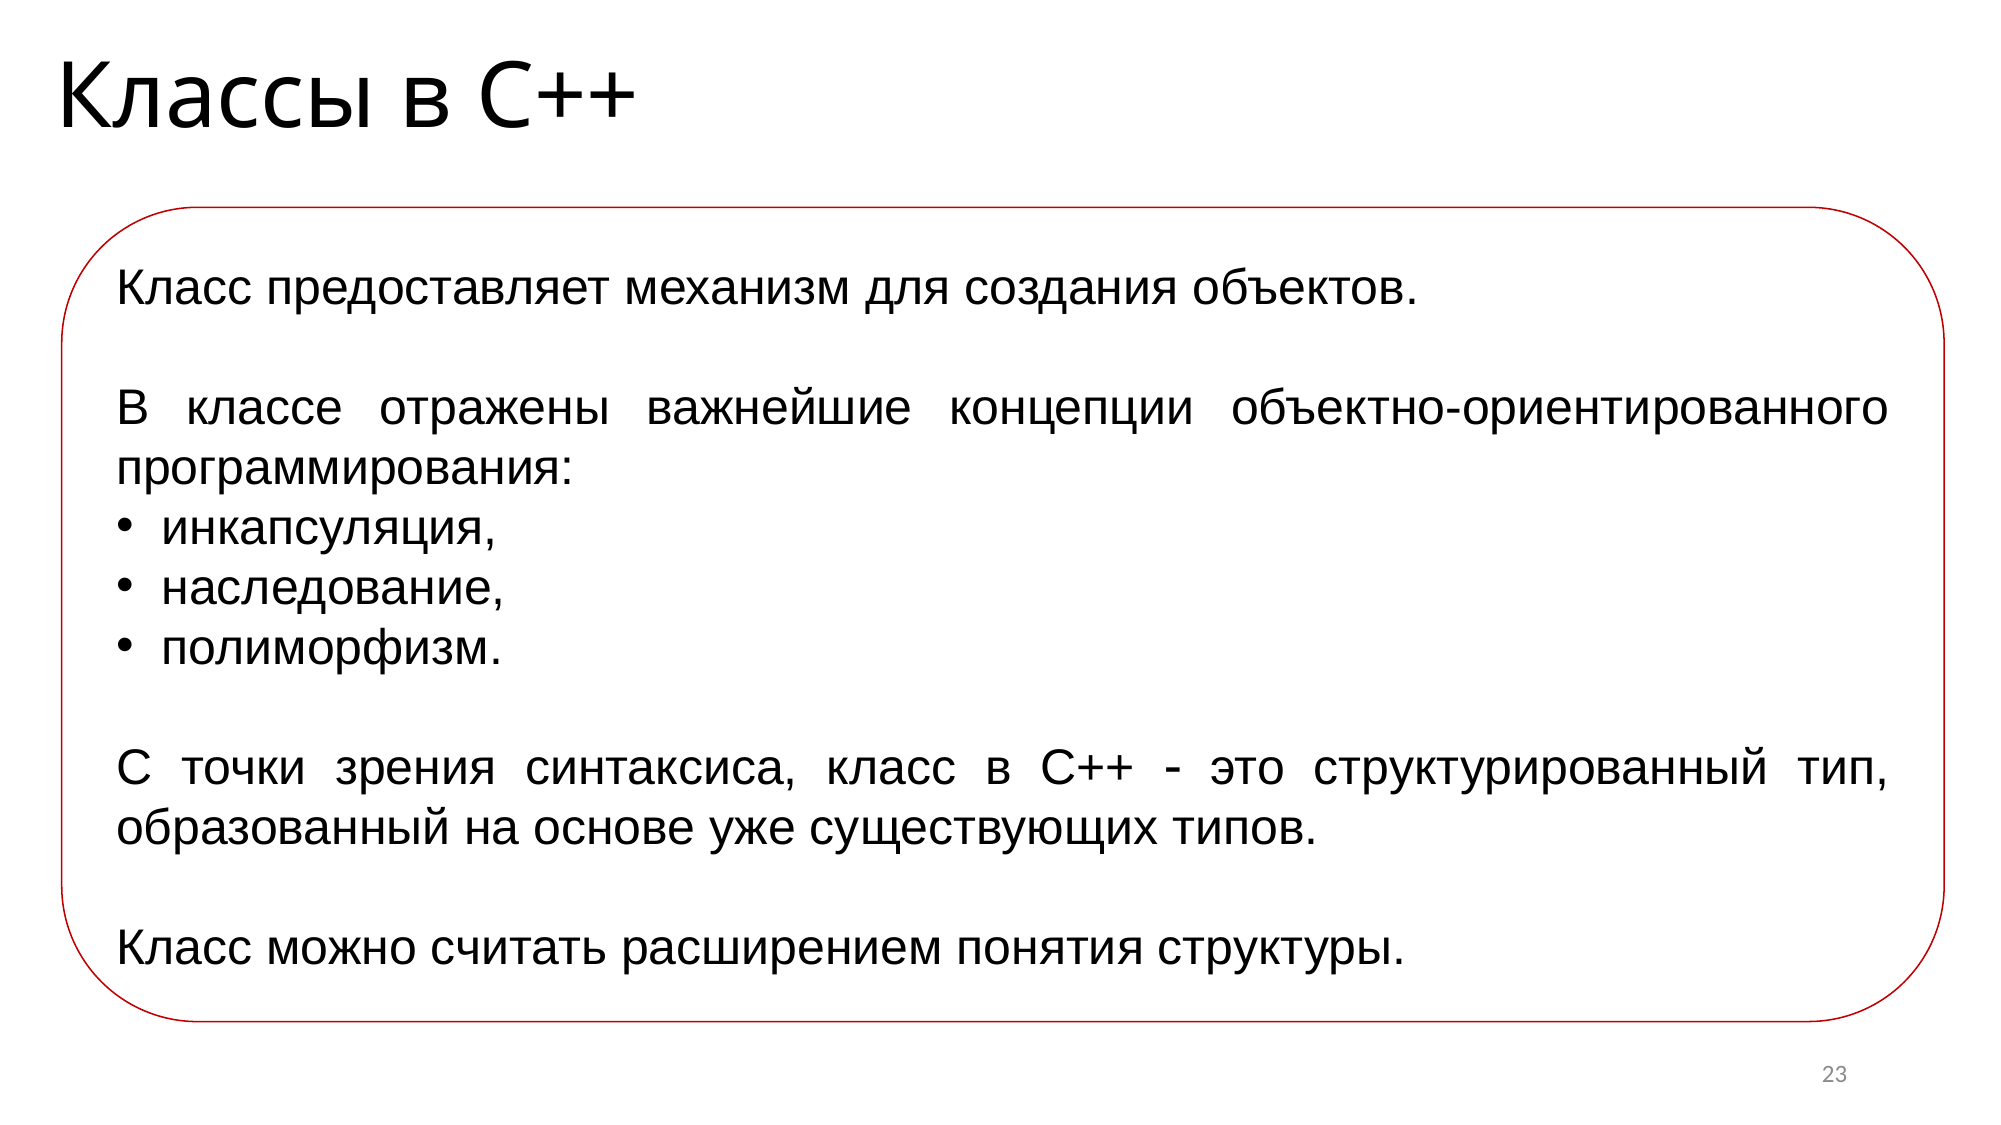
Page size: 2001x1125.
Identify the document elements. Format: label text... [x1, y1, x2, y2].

title Классы в С++ [40, 22, 1431, 173]
text_box Класс предоставляет механизм для создания объектов. В классе отражены важнейшие концепции объектно-ориентированного программирования: инкапсуляция, наследование, полиморфизм. С точки зрения синтаксиса, класс в С++  это структурированный тип, образованный на основе уже существующих типов. Класс можно считать расширением понятия структуры. [61, 207, 1945, 1022]
slide_number 23 [1412, 1042, 1863, 1103]
